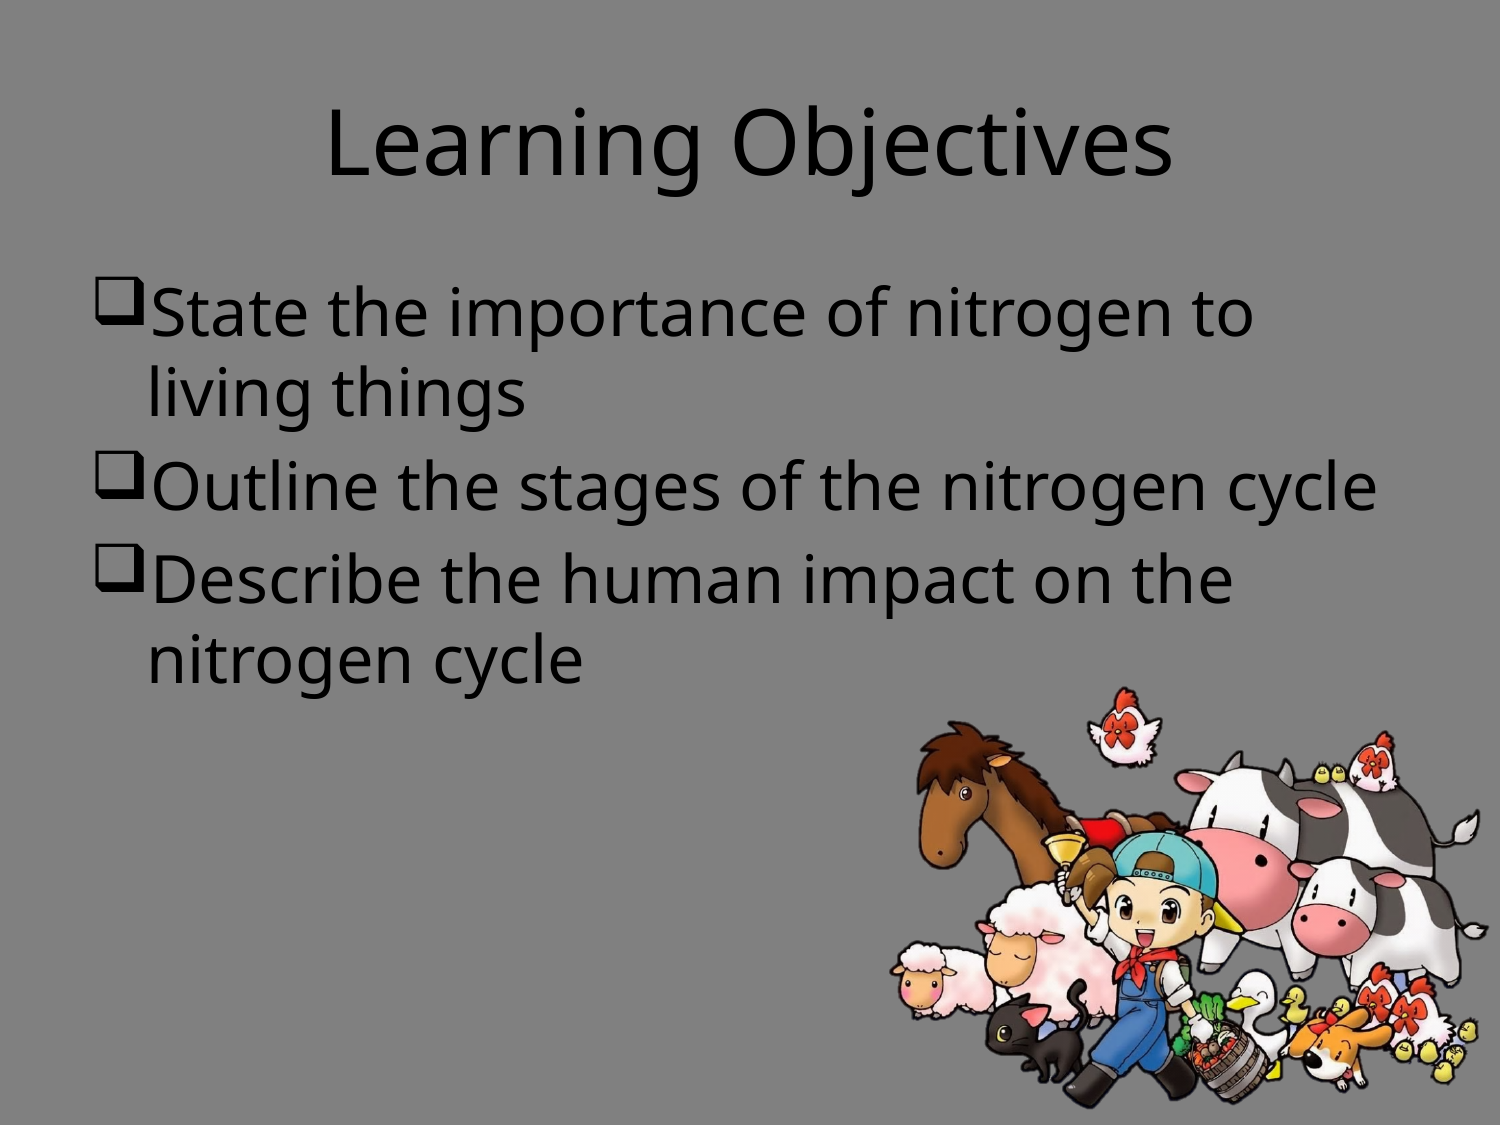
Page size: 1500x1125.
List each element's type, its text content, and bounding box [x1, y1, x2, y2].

title Learning Objectives [75, 45, 1425, 233]
picture [887, 683, 1496, 1125]
list State the importance of nitrogen to living things Outline the stages of the nitrogen cycle Describe the human impact on the nitrogen cycle [75, 262, 1425, 1005]
